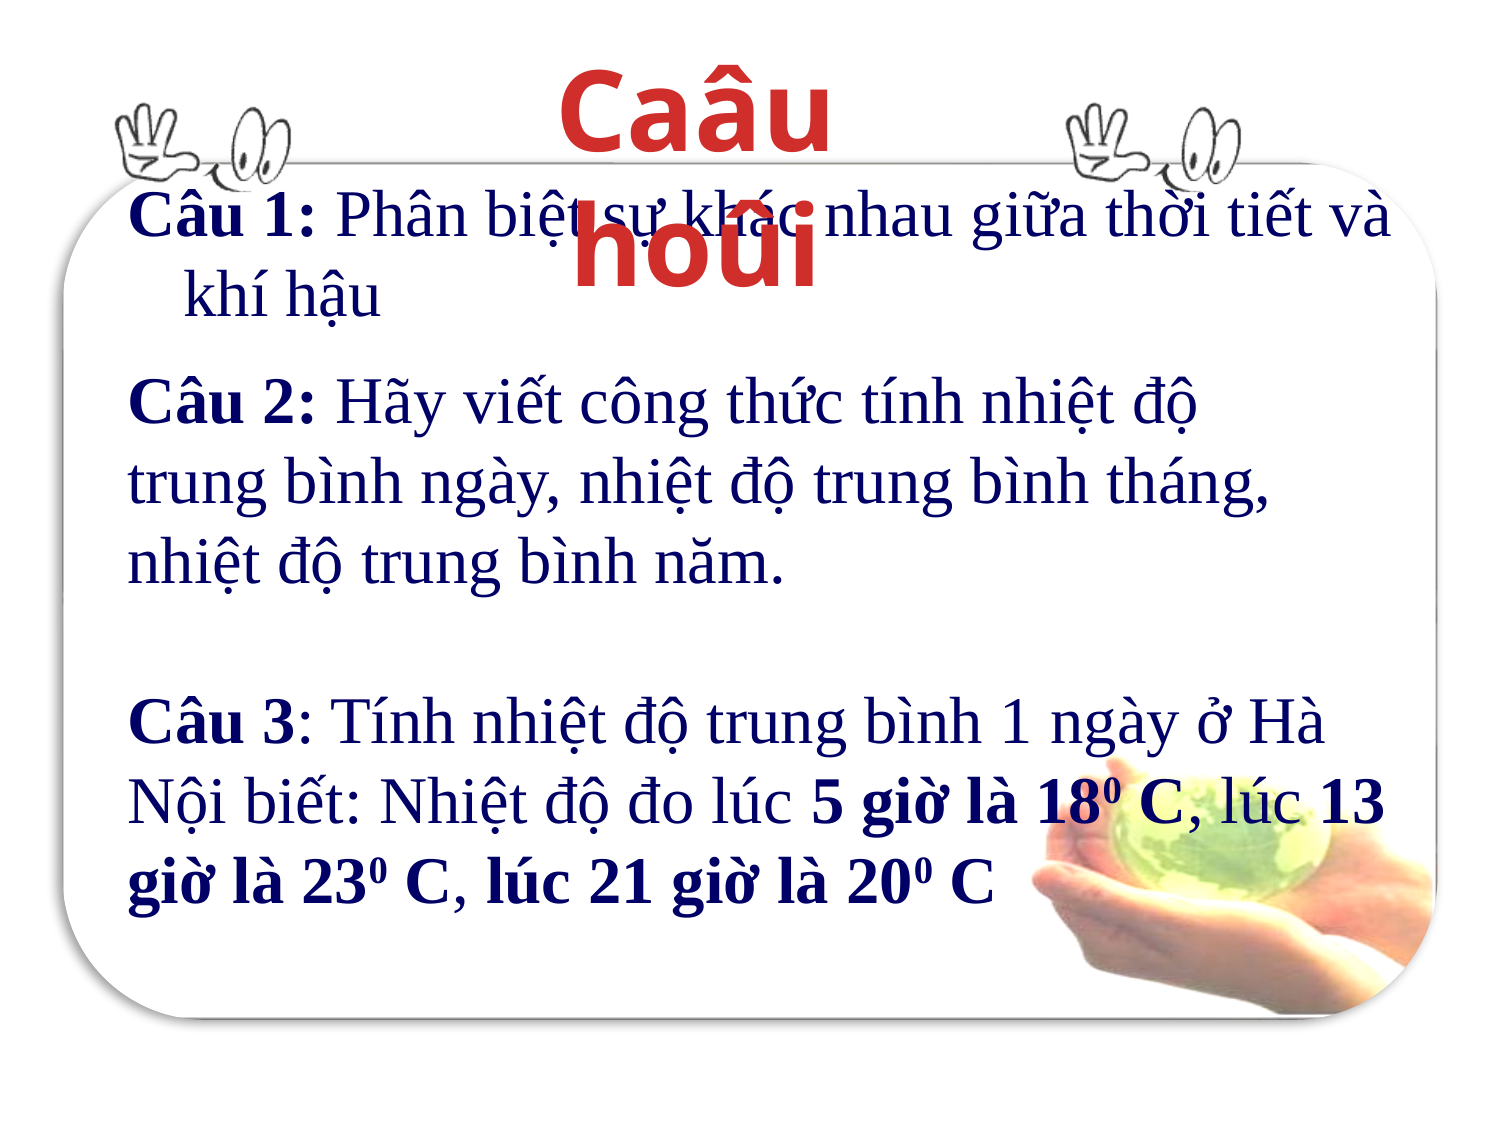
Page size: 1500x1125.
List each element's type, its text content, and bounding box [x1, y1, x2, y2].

text_box Caâu hoûi [462, 31, 930, 160]
picture [62, 99, 1438, 1021]
